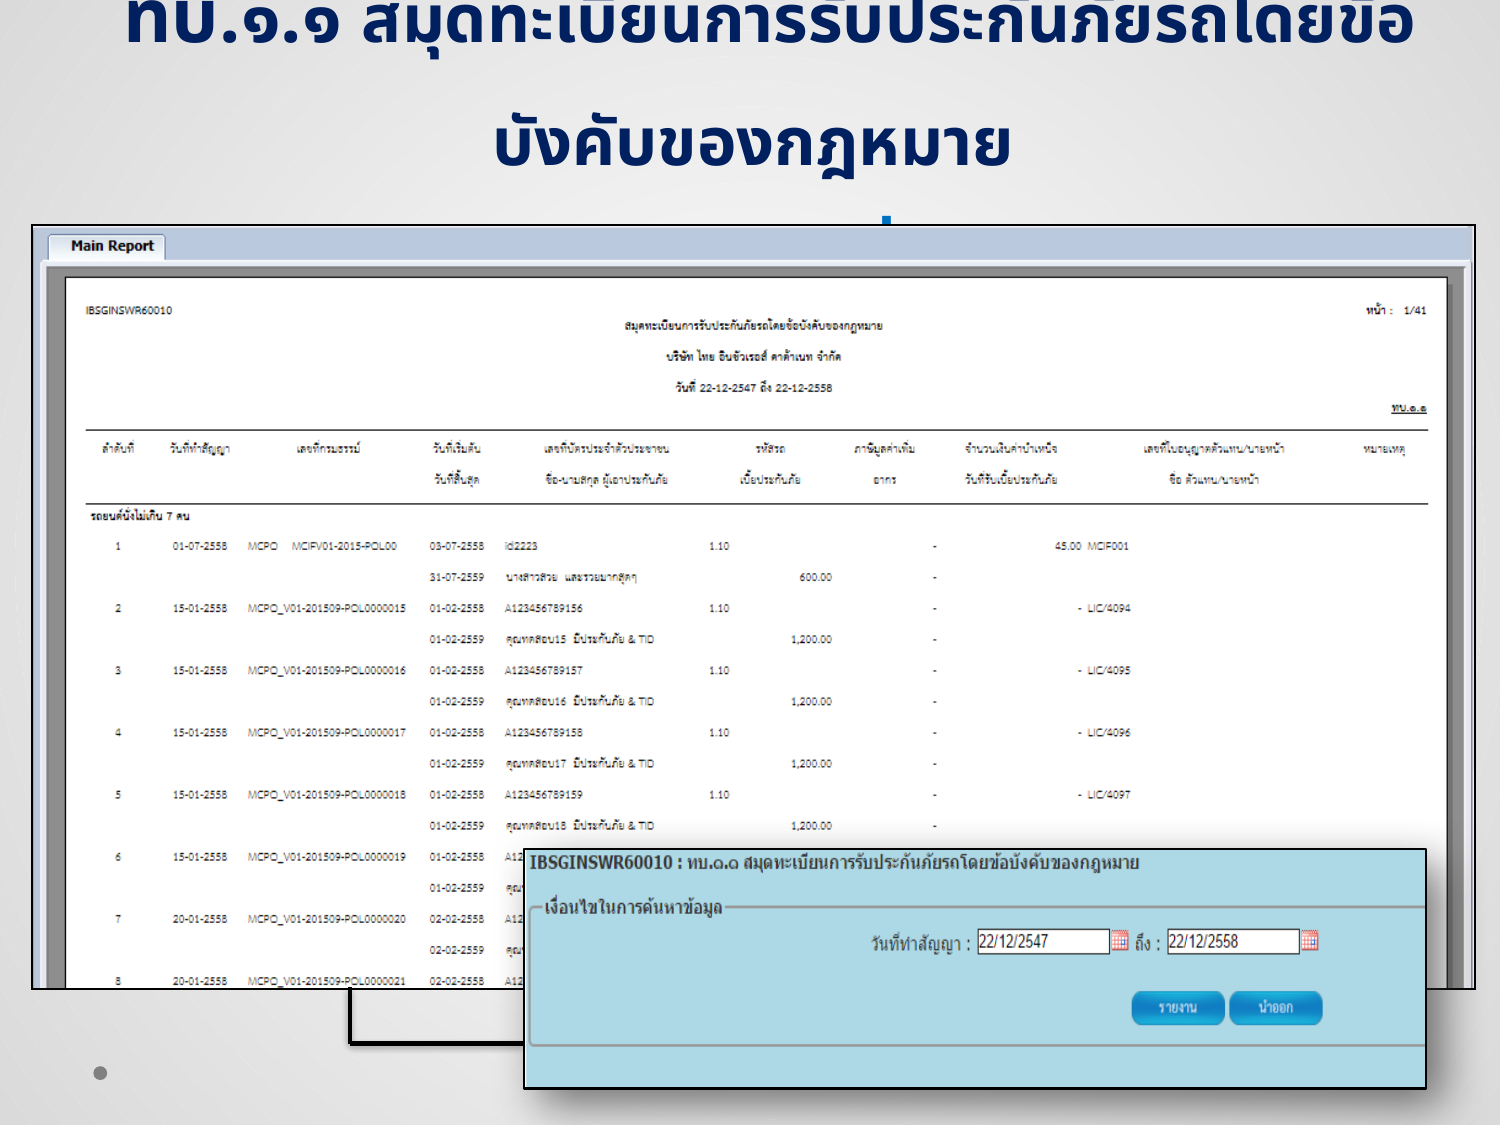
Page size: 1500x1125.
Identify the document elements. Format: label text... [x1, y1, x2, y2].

picture [32, 225, 1475, 1088]
title ทบ.๑.๑ สมุดทะเบียนการรับประกันภัยรถโดยข้อบังคับของกฎหมาย ค้นหาโดย “วันที่ทำสัญญา” [70, 30, 1471, 224]
